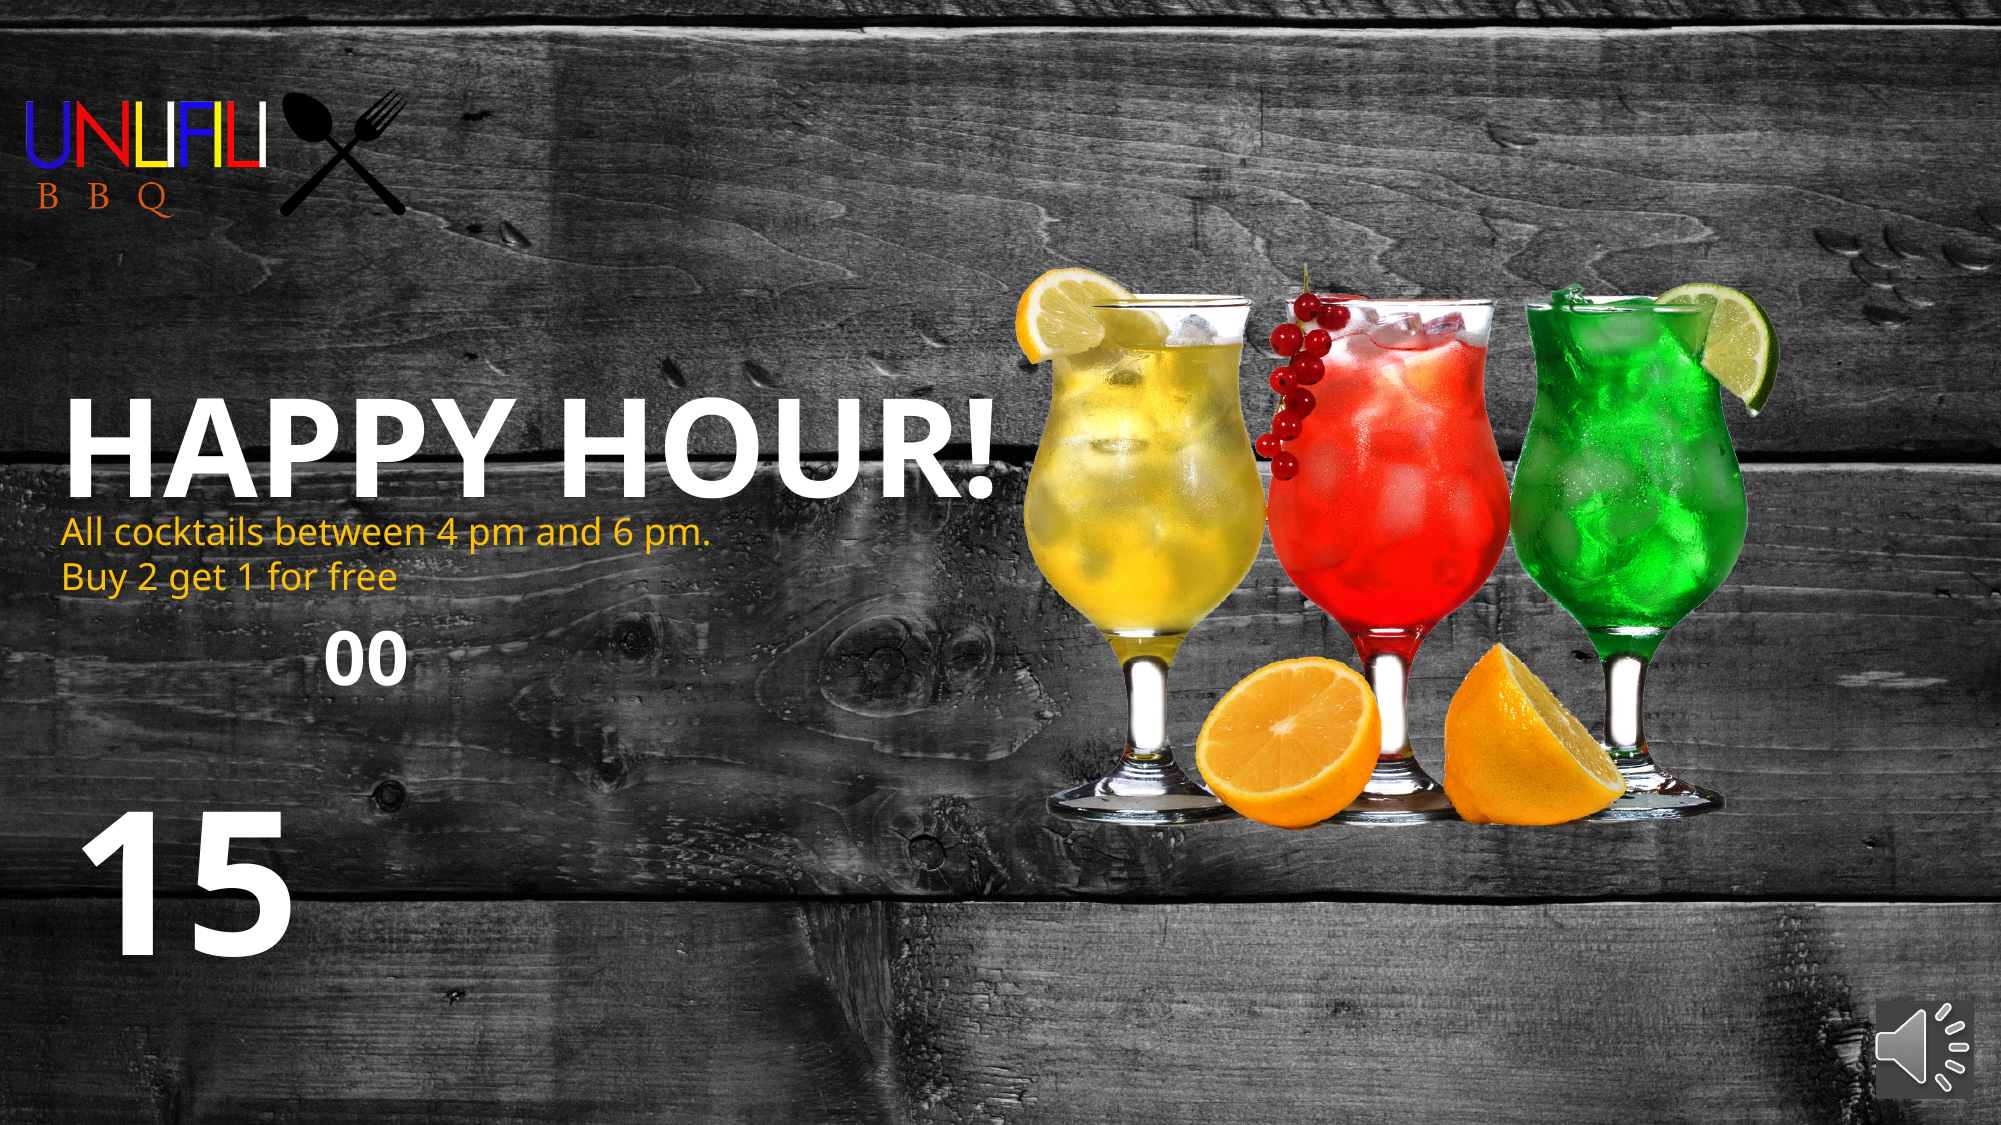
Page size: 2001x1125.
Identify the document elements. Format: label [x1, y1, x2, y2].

picture [0, 0, 2001, 1125]
text_box [55, 602, 524, 1001]
